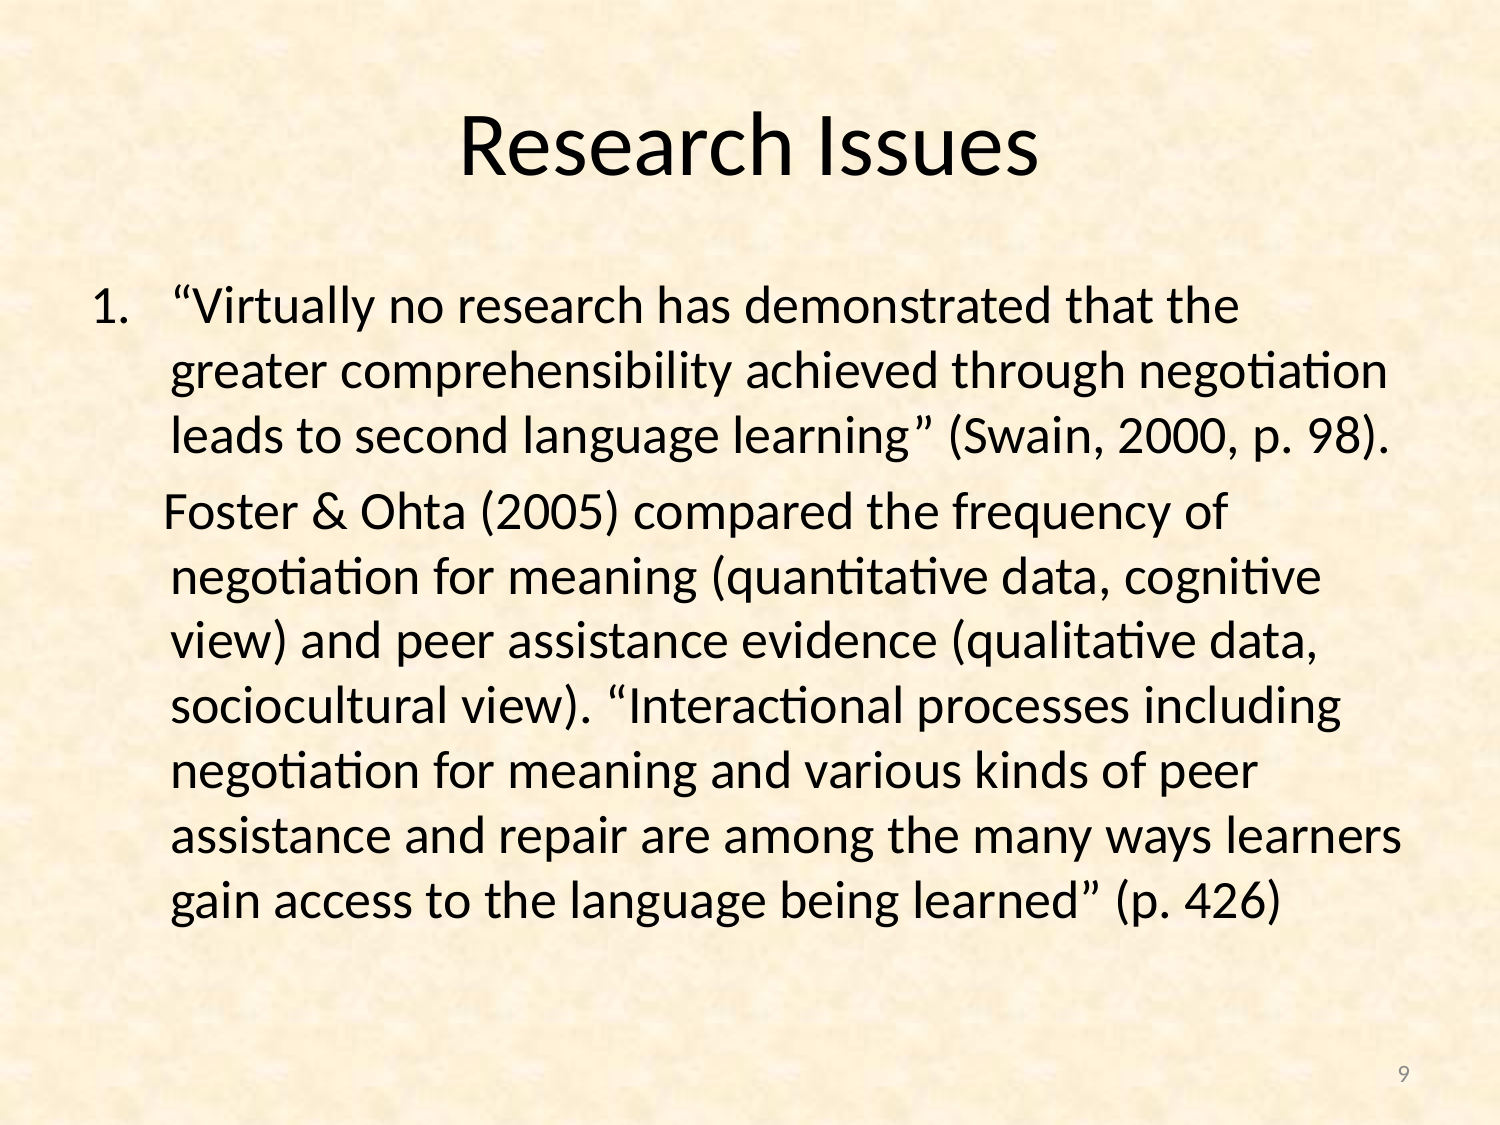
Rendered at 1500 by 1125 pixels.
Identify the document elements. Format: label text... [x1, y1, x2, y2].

title Research Issues [75, 45, 1425, 233]
picture [0, 0, 1500, 1125]
slide_number 9 [1074, 1042, 1425, 1103]
list “Virtually no research has demonstrated that the greater comprehensibility achieved through negotiation leads to second language learning” (Swain, 2000, p. 98). Foster & Ohta (2005) compared the frequency of negotiation for meaning (quantitative data, cognitive view) and peer assistance evidence (qualitative data, sociocultural view). “Interactional processes including negotiation for meaning and various kinds of peer assistance and repair are among the many ways learners gain access to the language being learned” (p. 426) [75, 262, 1425, 1055]
